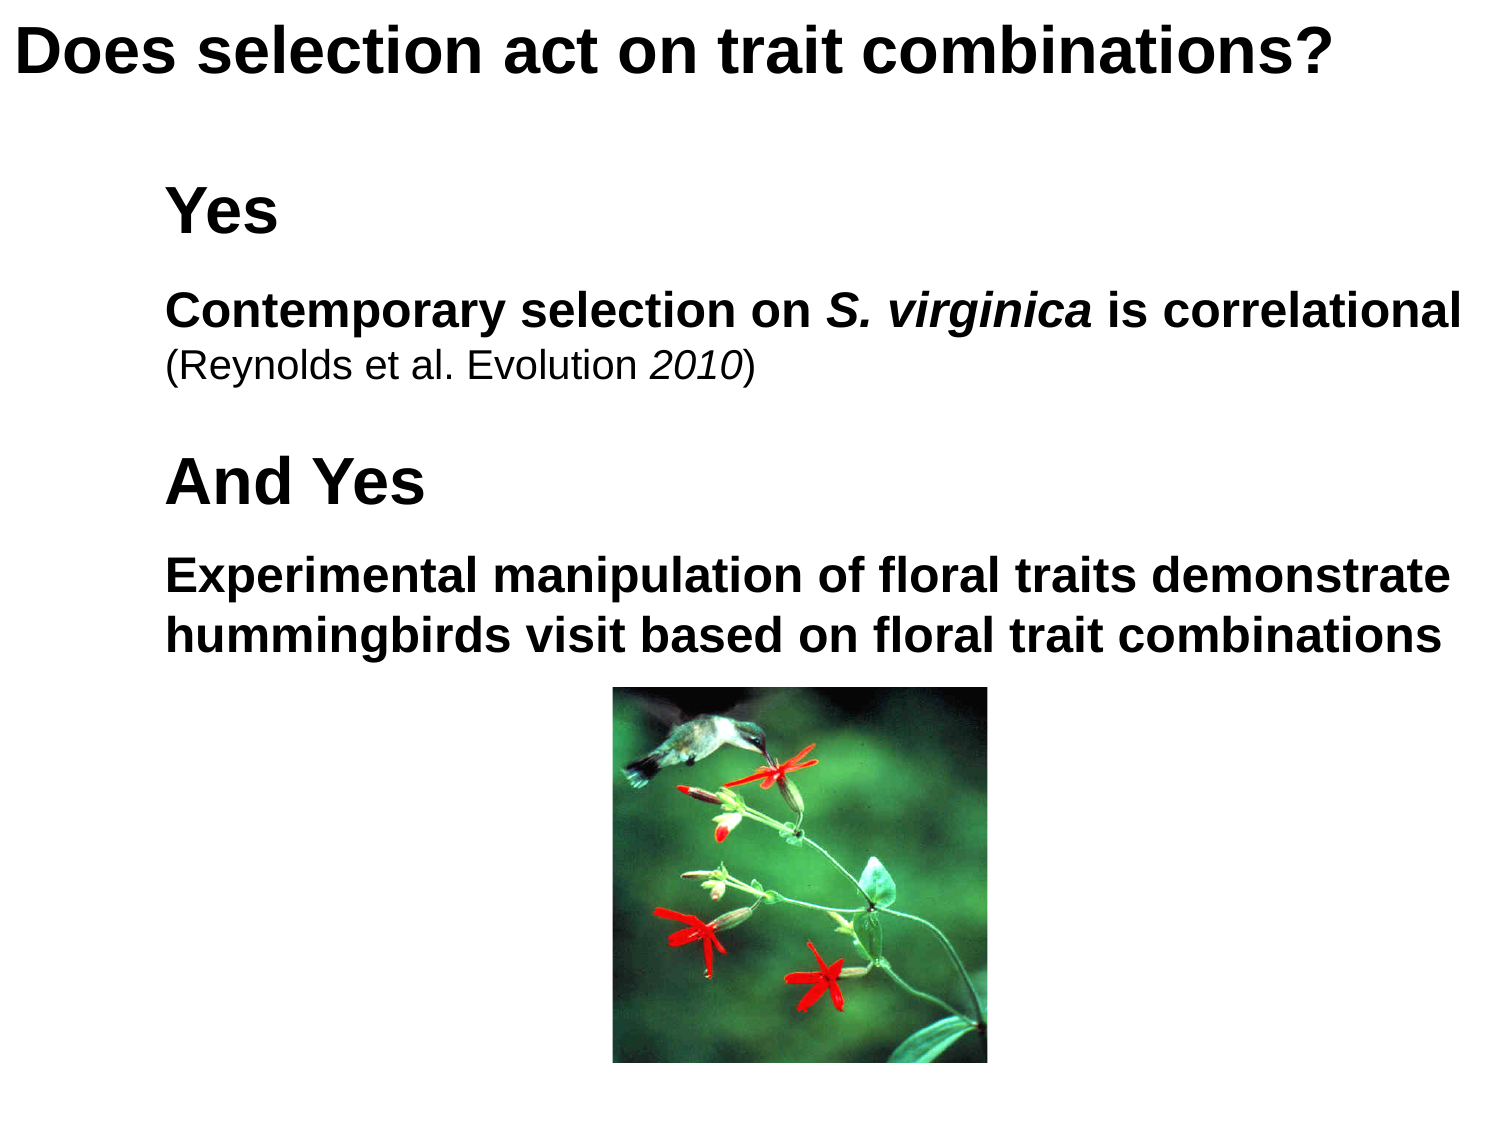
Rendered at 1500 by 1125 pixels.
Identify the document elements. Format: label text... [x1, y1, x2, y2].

text_box Contemporary selection on S. virginica is correlational (Reynolds et al. Evolution 2010) And Yes Experimental manipulation of floral traits demonstrate hummingbirds visit based on floral trait combinations [0, 255, 1500, 730]
text_box Does selection act on trait combinations? Yes [0, 0, 1500, 255]
picture [612, 687, 988, 1063]
